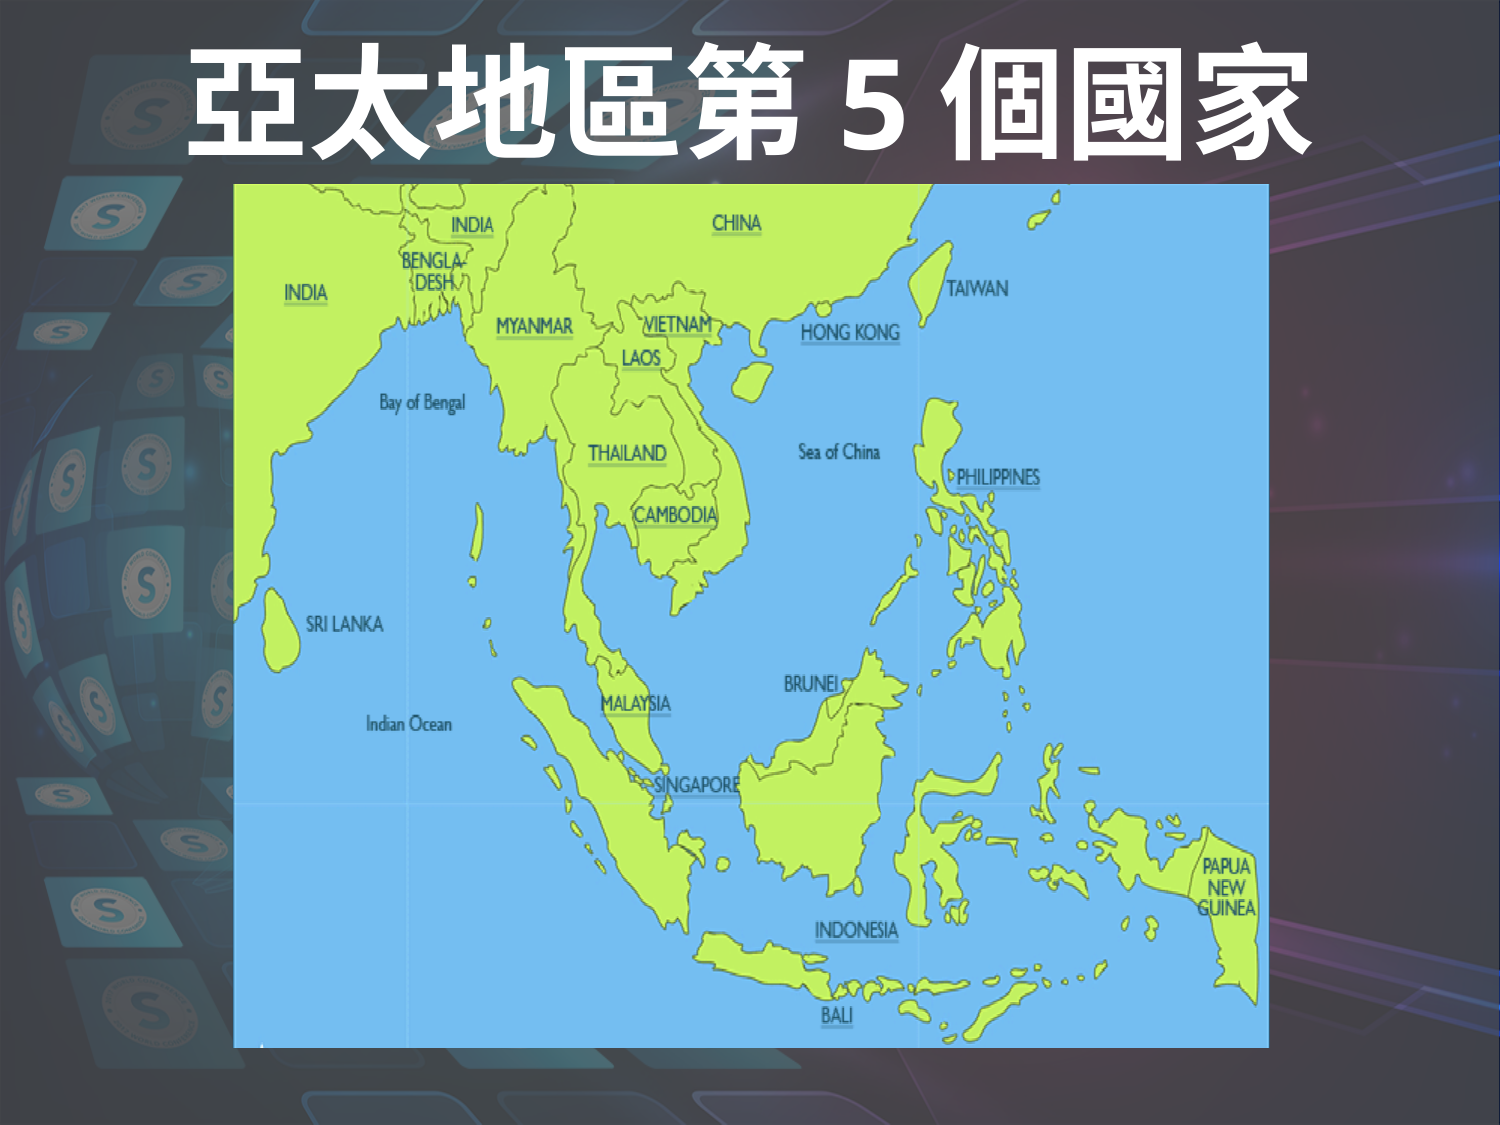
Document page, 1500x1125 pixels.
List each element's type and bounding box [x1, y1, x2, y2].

picture [232, 184, 1270, 1048]
text_box [0, 0, 1500, 1125]
